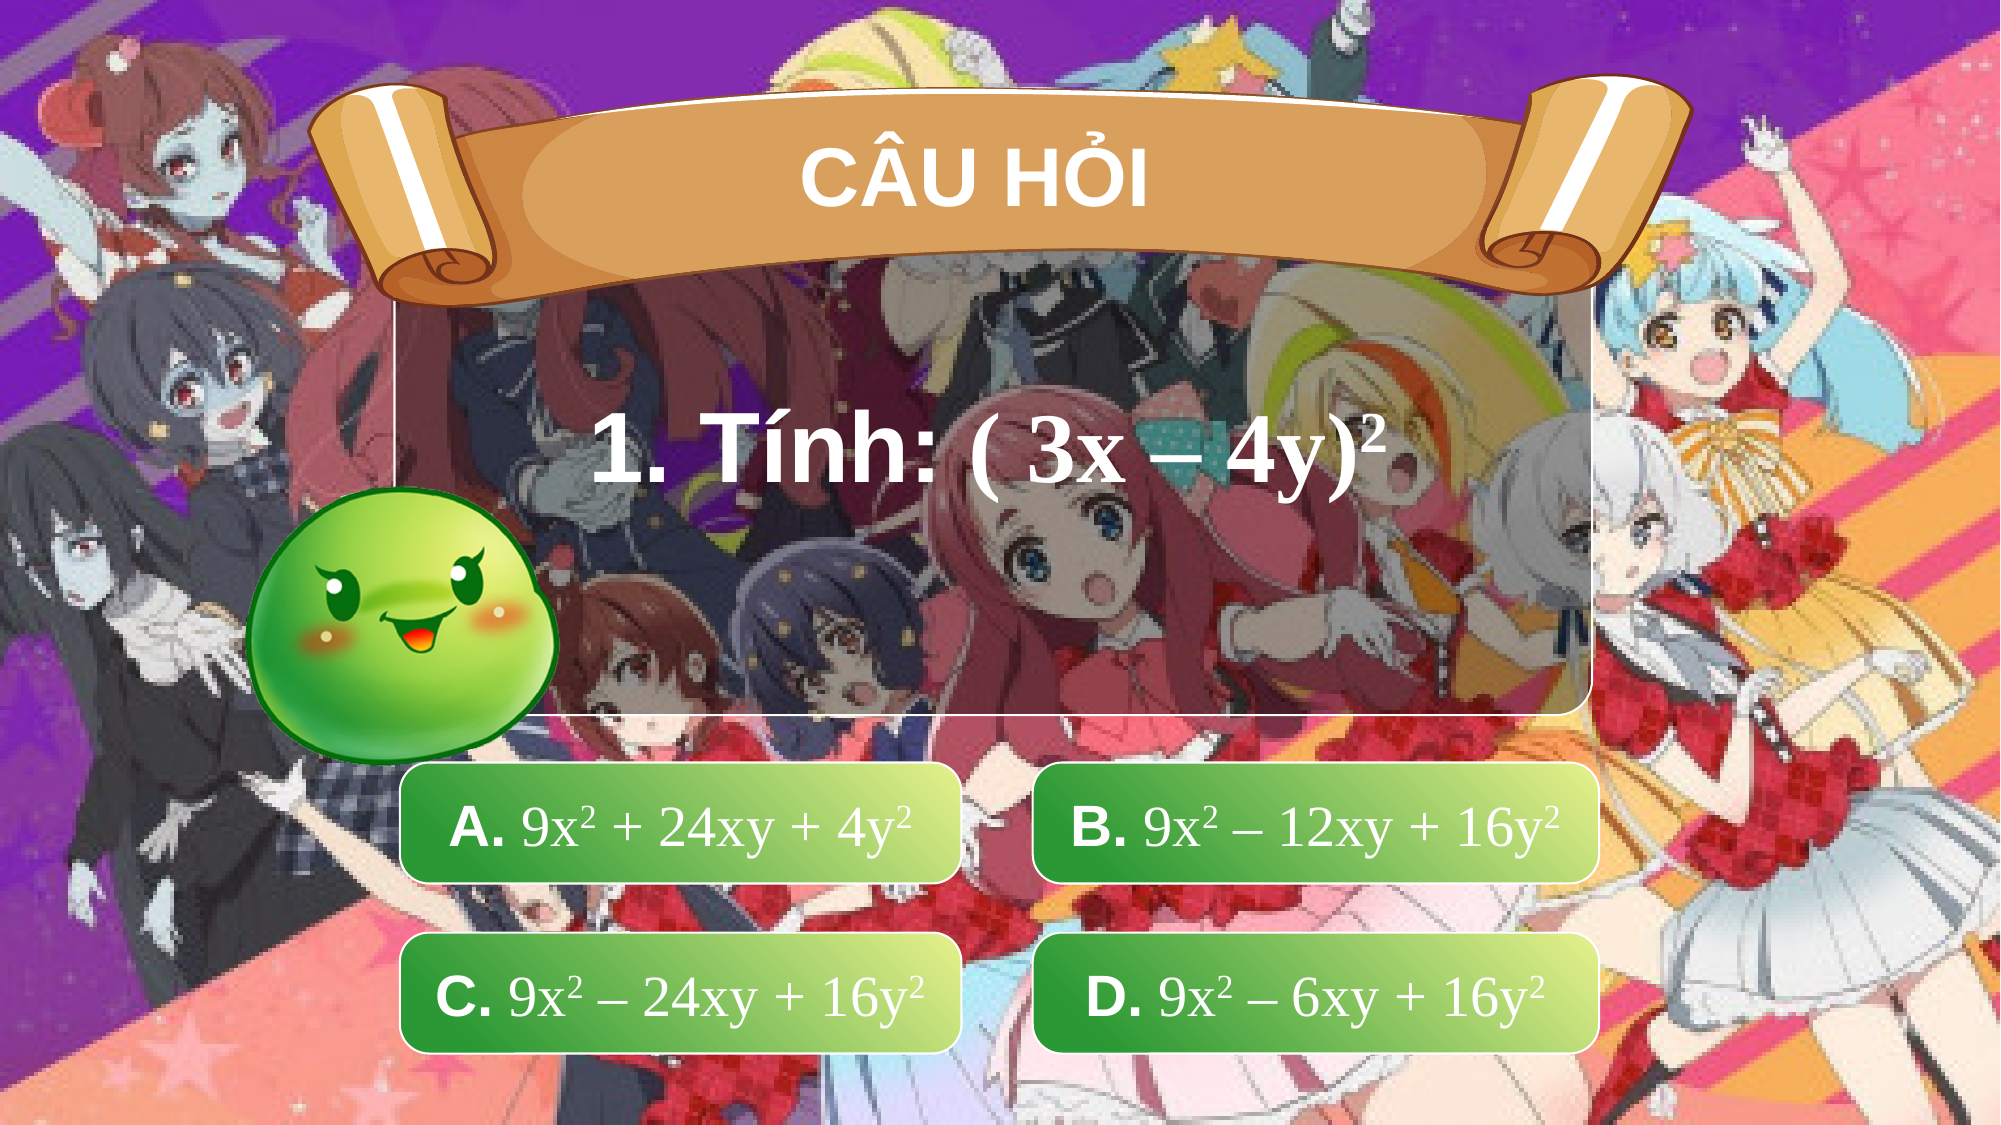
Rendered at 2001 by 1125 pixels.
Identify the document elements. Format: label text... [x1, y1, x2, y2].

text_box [307, 69, 1694, 309]
text_box 1. Tính: ( 3x – 4y)2 [465, 375, 1540, 581]
text_box [393, 309, 1594, 717]
text_box B. 9x2 – 12xy + 16y2 [1031, 761, 1601, 885]
text_box C. 9x2 – 24xy + 16y2 [398, 931, 963, 1055]
text_box A. 9x2 + 24xy + 4y2 [398, 761, 963, 885]
text_box D. 9x2 – 6xy + 16y2 [1031, 931, 1601, 1055]
picture [0, 0, 2001, 1125]
